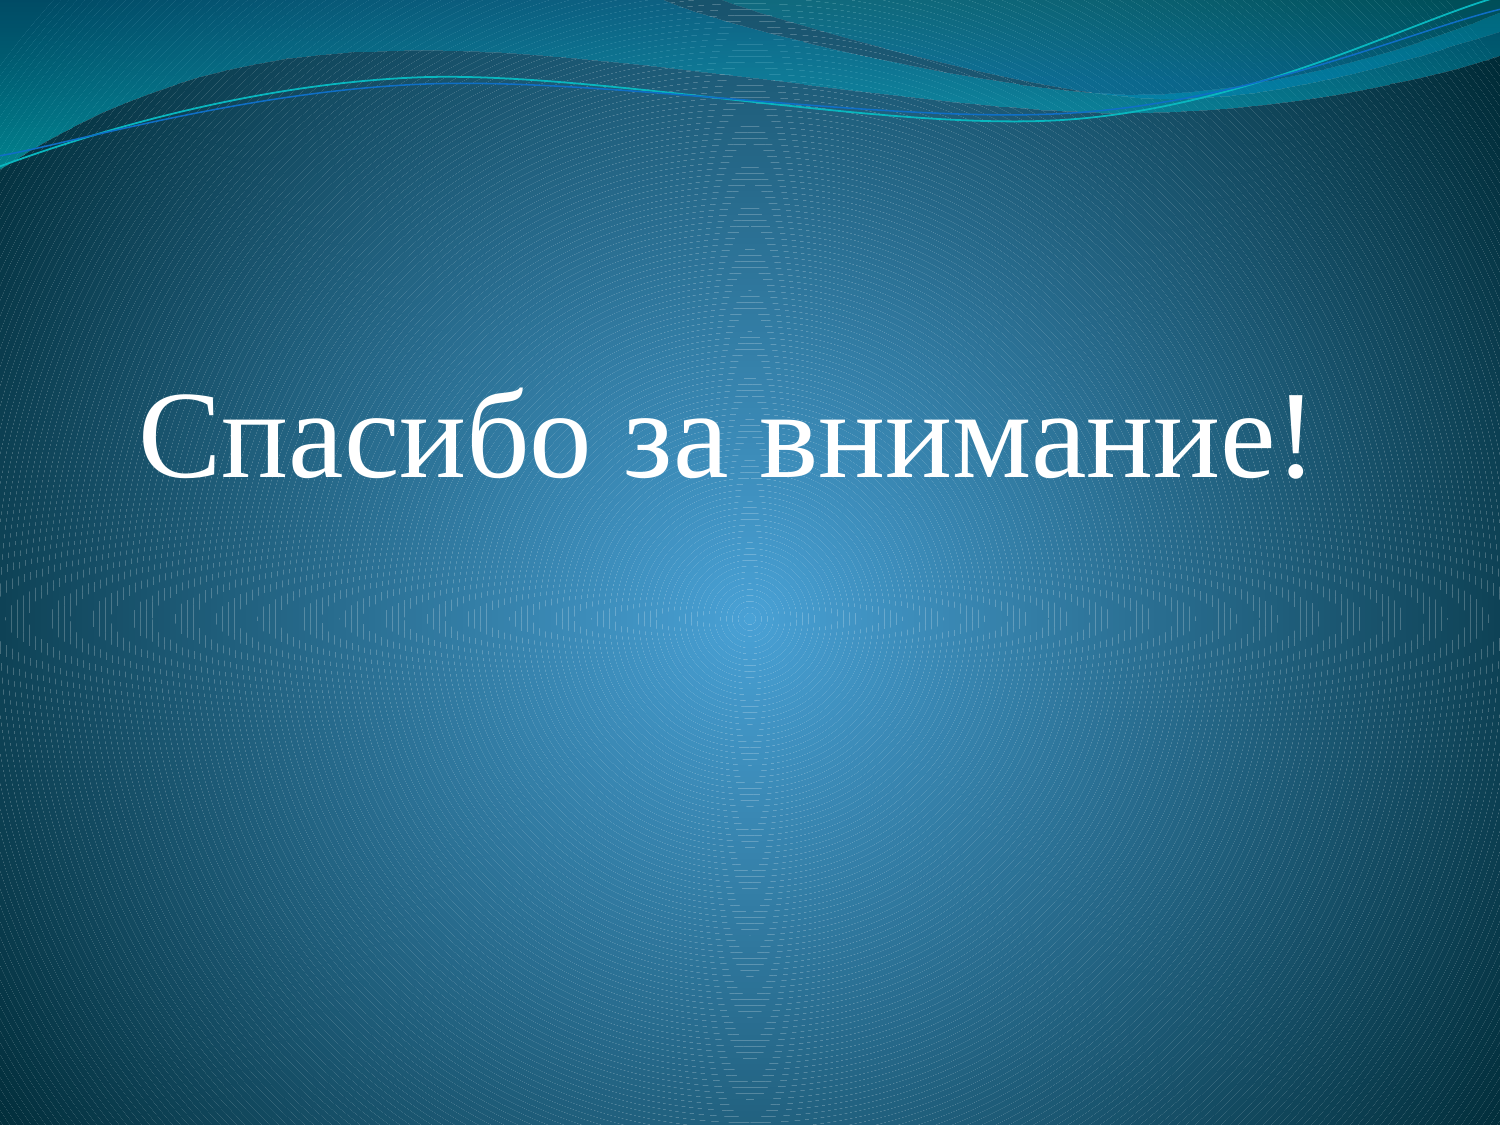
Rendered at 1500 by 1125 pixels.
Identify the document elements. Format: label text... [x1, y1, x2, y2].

list Спасибо за внимание! [62, 82, 1395, 1032]
